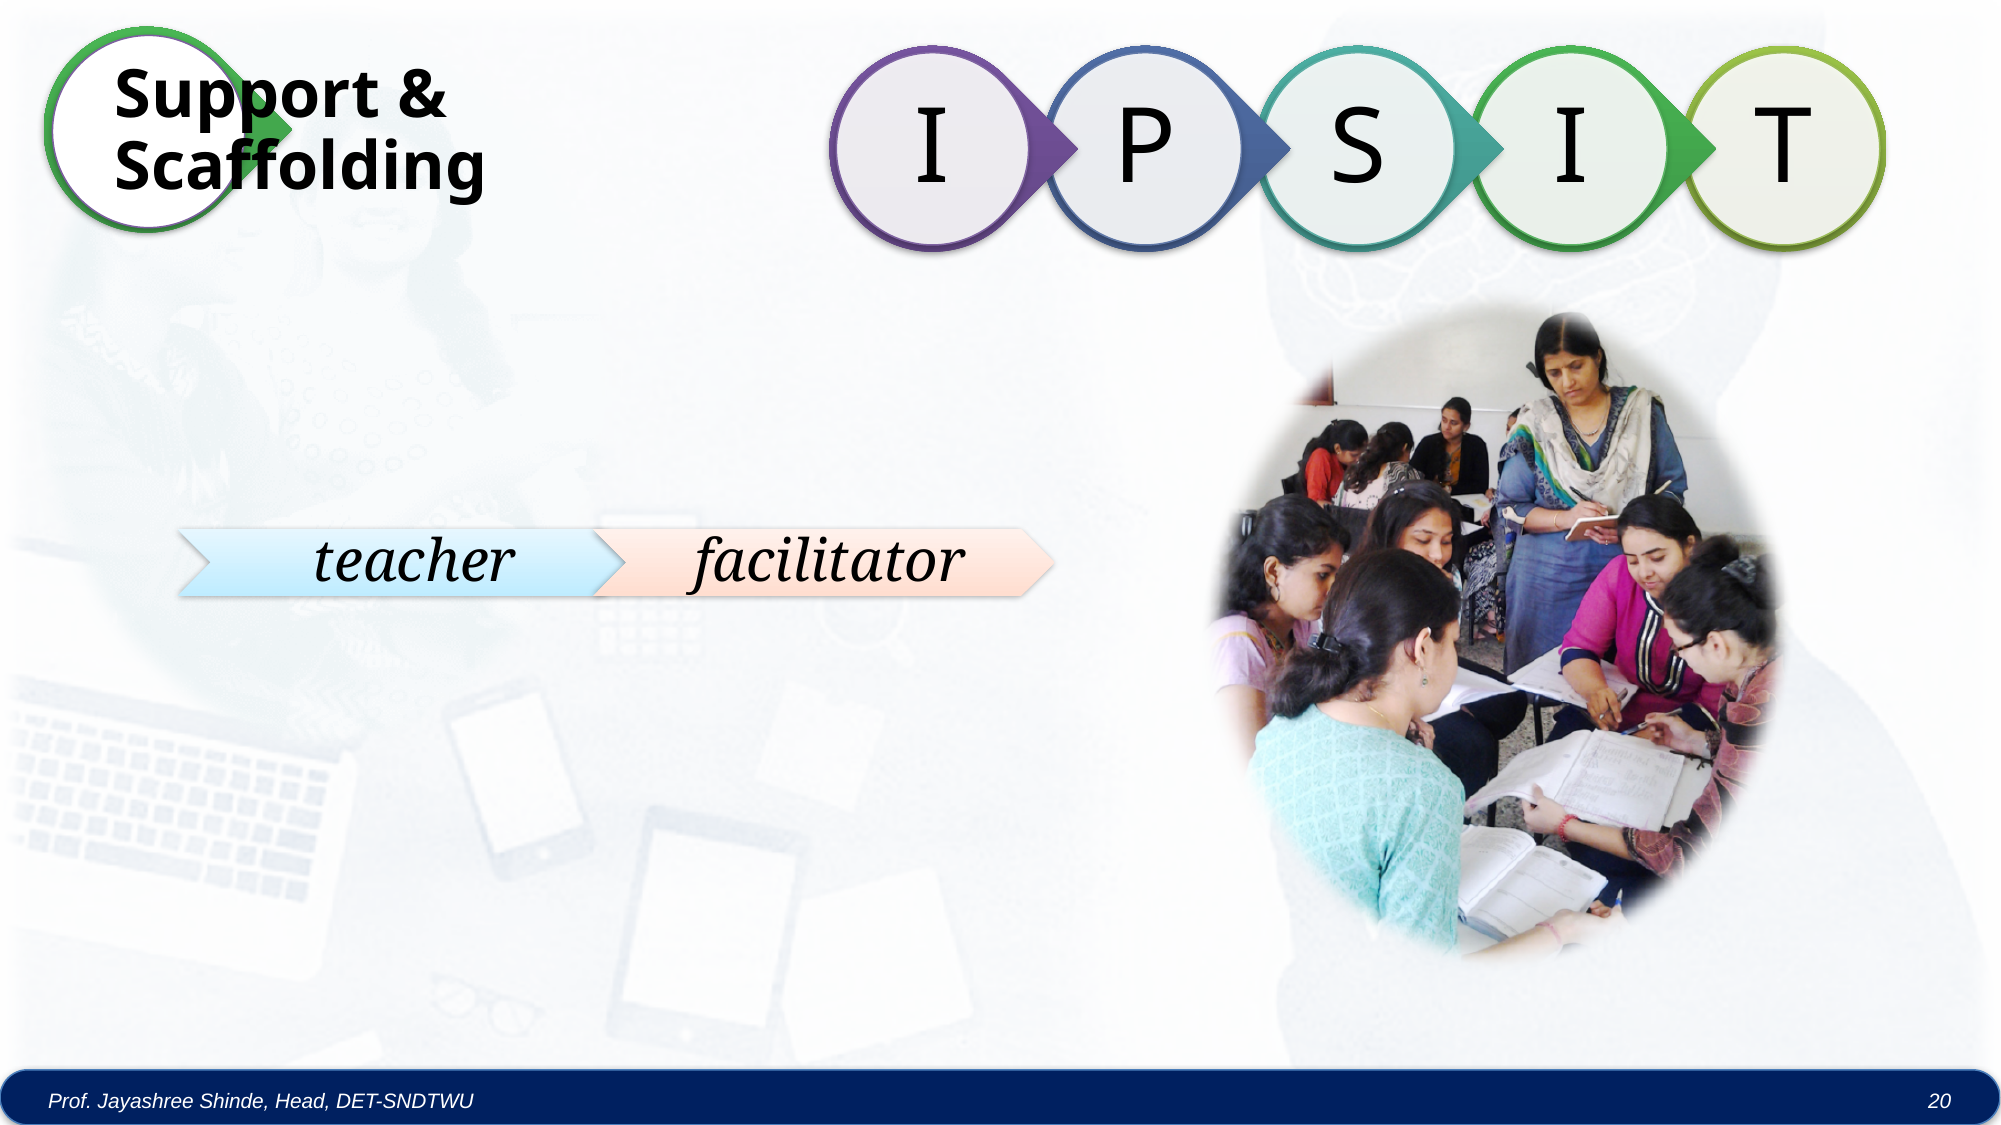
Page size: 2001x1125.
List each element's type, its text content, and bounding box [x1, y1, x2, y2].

picture [1201, 285, 1794, 972]
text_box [176, 528, 1056, 597]
footer Prof. Jayashree Shinde, Head, DET-SNDTWU [33, 1080, 1610, 1125]
text_box Support & Scaffolding [104, 62, 772, 201]
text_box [777, 0, 1897, 444]
text_box [43, 26, 225, 210]
slide_number 20 [1895, 1080, 1984, 1125]
text_box [51, 34, 217, 229]
